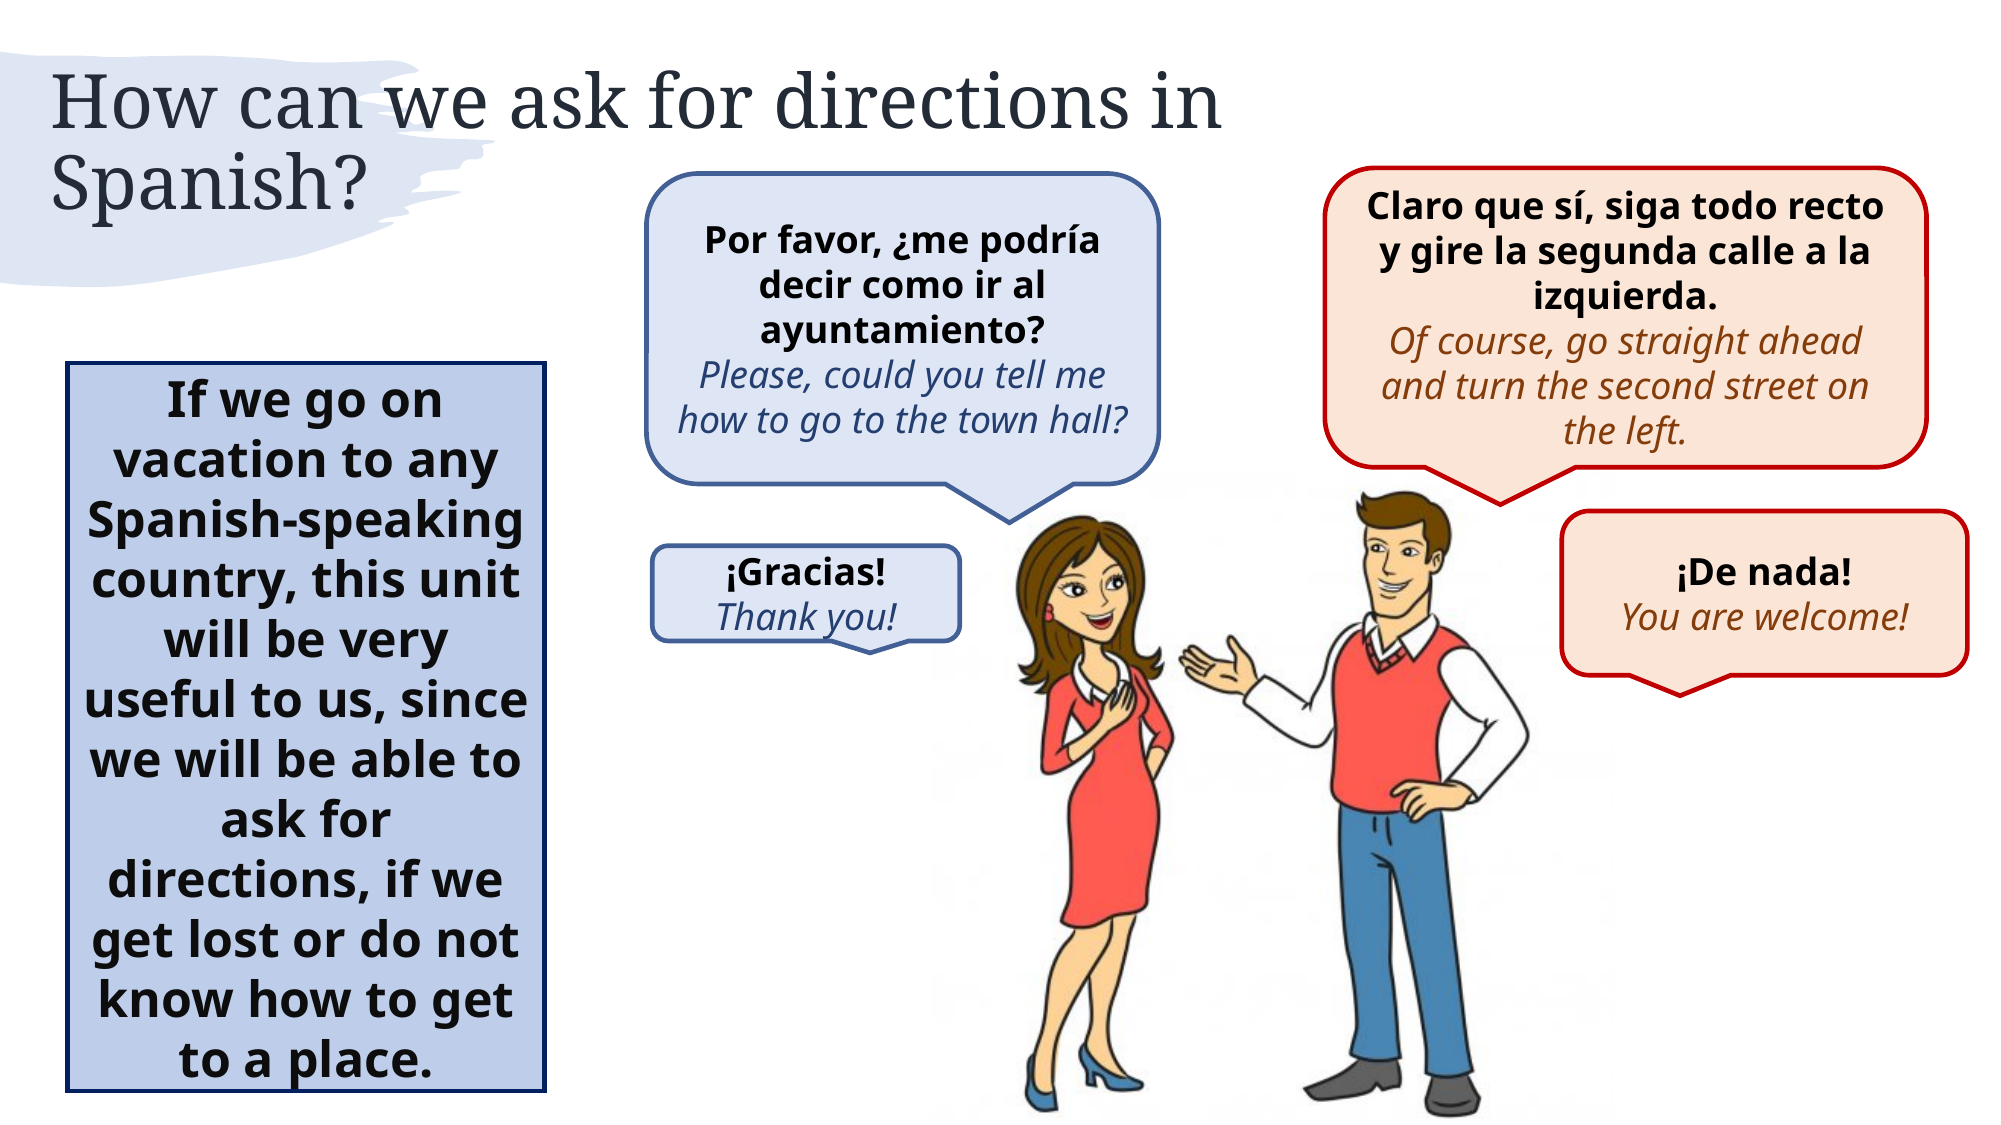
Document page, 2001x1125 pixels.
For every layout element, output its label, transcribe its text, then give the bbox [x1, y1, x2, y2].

text_box Claro que sí, siga todo recto y gire la segunda calle a la izquierda. Of course, go straight ahead and turn the second street on the left. [1323, 166, 1928, 469]
title How can we ask for directions in Spanish? [35, 55, 1577, 234]
text_box If we go on vacation to any Spanish-speaking country, this unit will be very useful to us, since we will be able to ask for directions, if we get lost or do not know how to get to a place. [67, 362, 546, 1092]
text_box Por favor, ¿me podría decir como ir al ayuntamiento? Please, could you tell me how to go to the town hall? [645, 172, 1160, 486]
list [931, 463, 1616, 1121]
text_box ¡Gracias! Thank you! [651, 544, 931, 654]
text_box ¡De nada! You are welcome! [1616, 509, 1969, 697]
